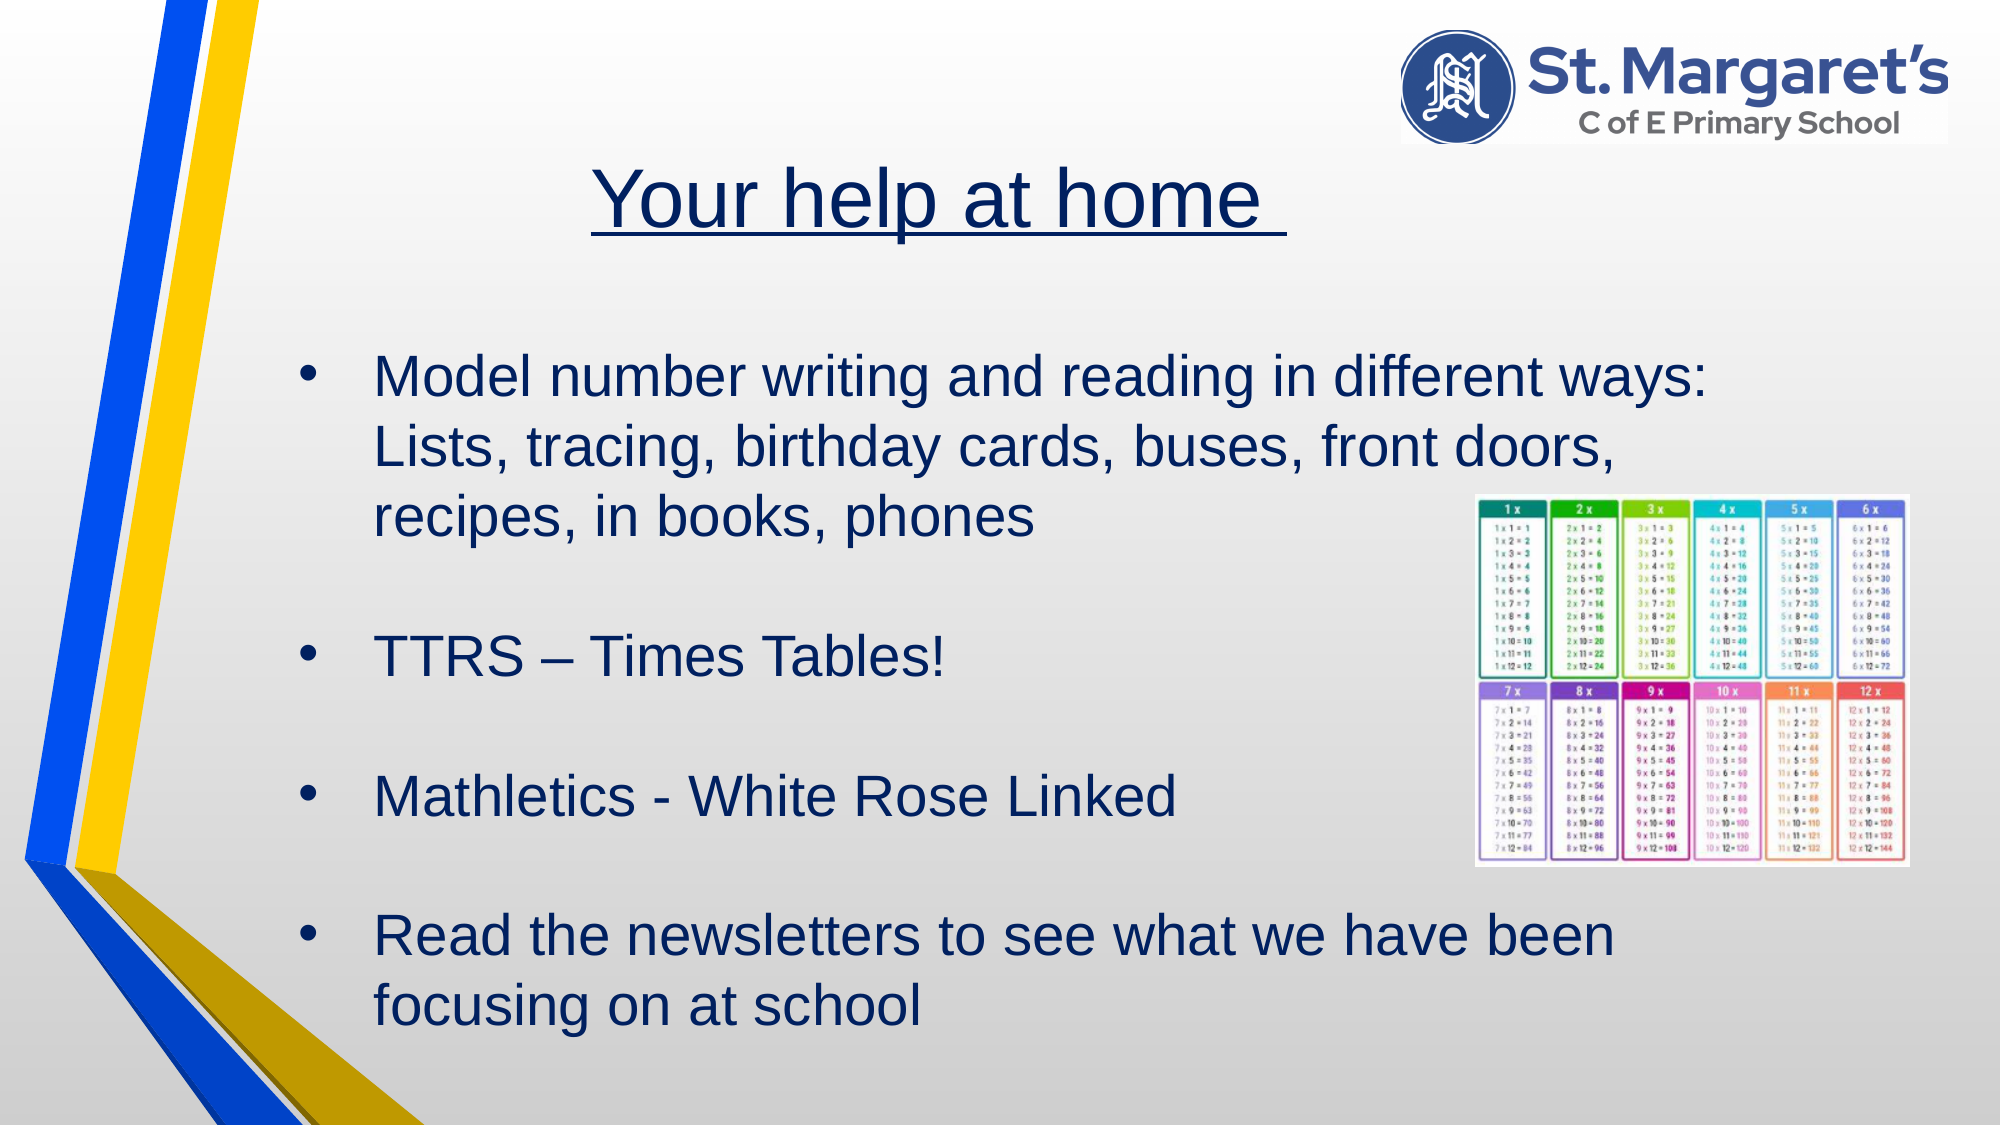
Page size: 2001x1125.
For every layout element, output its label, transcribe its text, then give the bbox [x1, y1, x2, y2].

text_box Model number writing and reading in different ways: Lists, tracing, birthday cards, buses, front doors, recipes, in books, phones TTRS – Times Tables! Mathletics - White Rose Linked Read the newsletters to see what we have been focusing on at school [283, 260, 1802, 1125]
picture [1475, 494, 1910, 868]
picture [1401, 29, 1948, 144]
title Your help at home [76, 85, 1802, 303]
